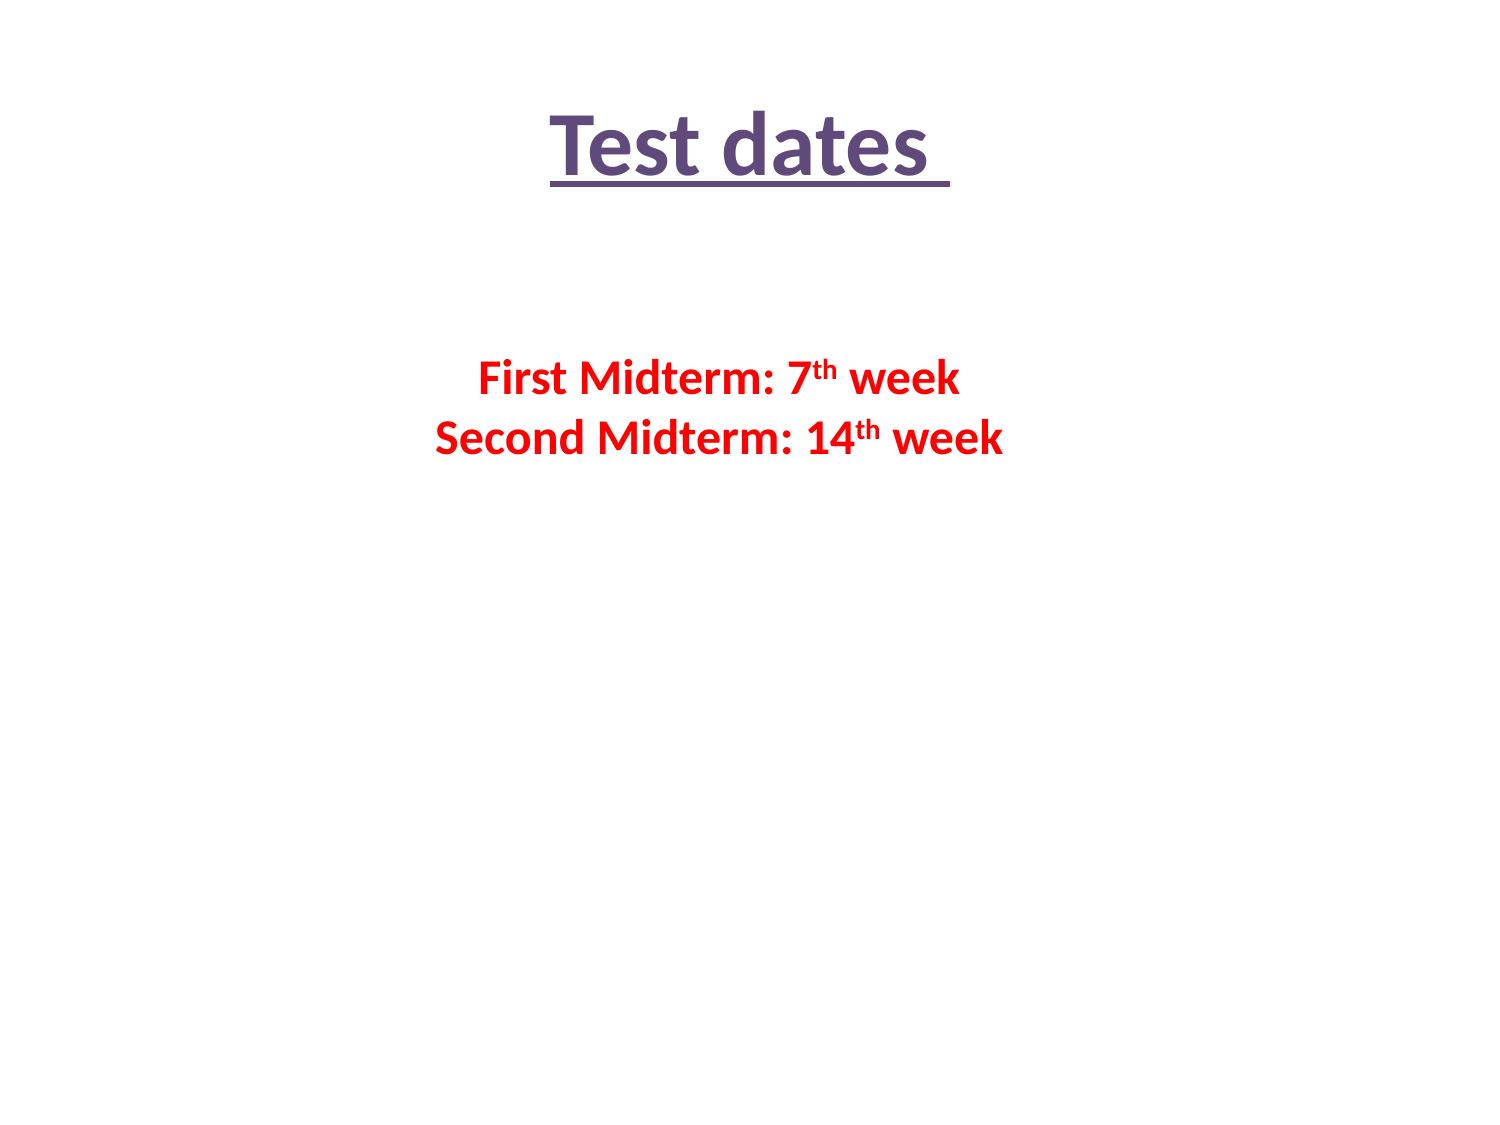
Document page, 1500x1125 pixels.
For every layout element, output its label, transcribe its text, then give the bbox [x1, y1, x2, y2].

text_box First Midterm: 7th week Second Midterm: 14th week [162, 337, 1288, 473]
title Test dates [75, 45, 1425, 233]
